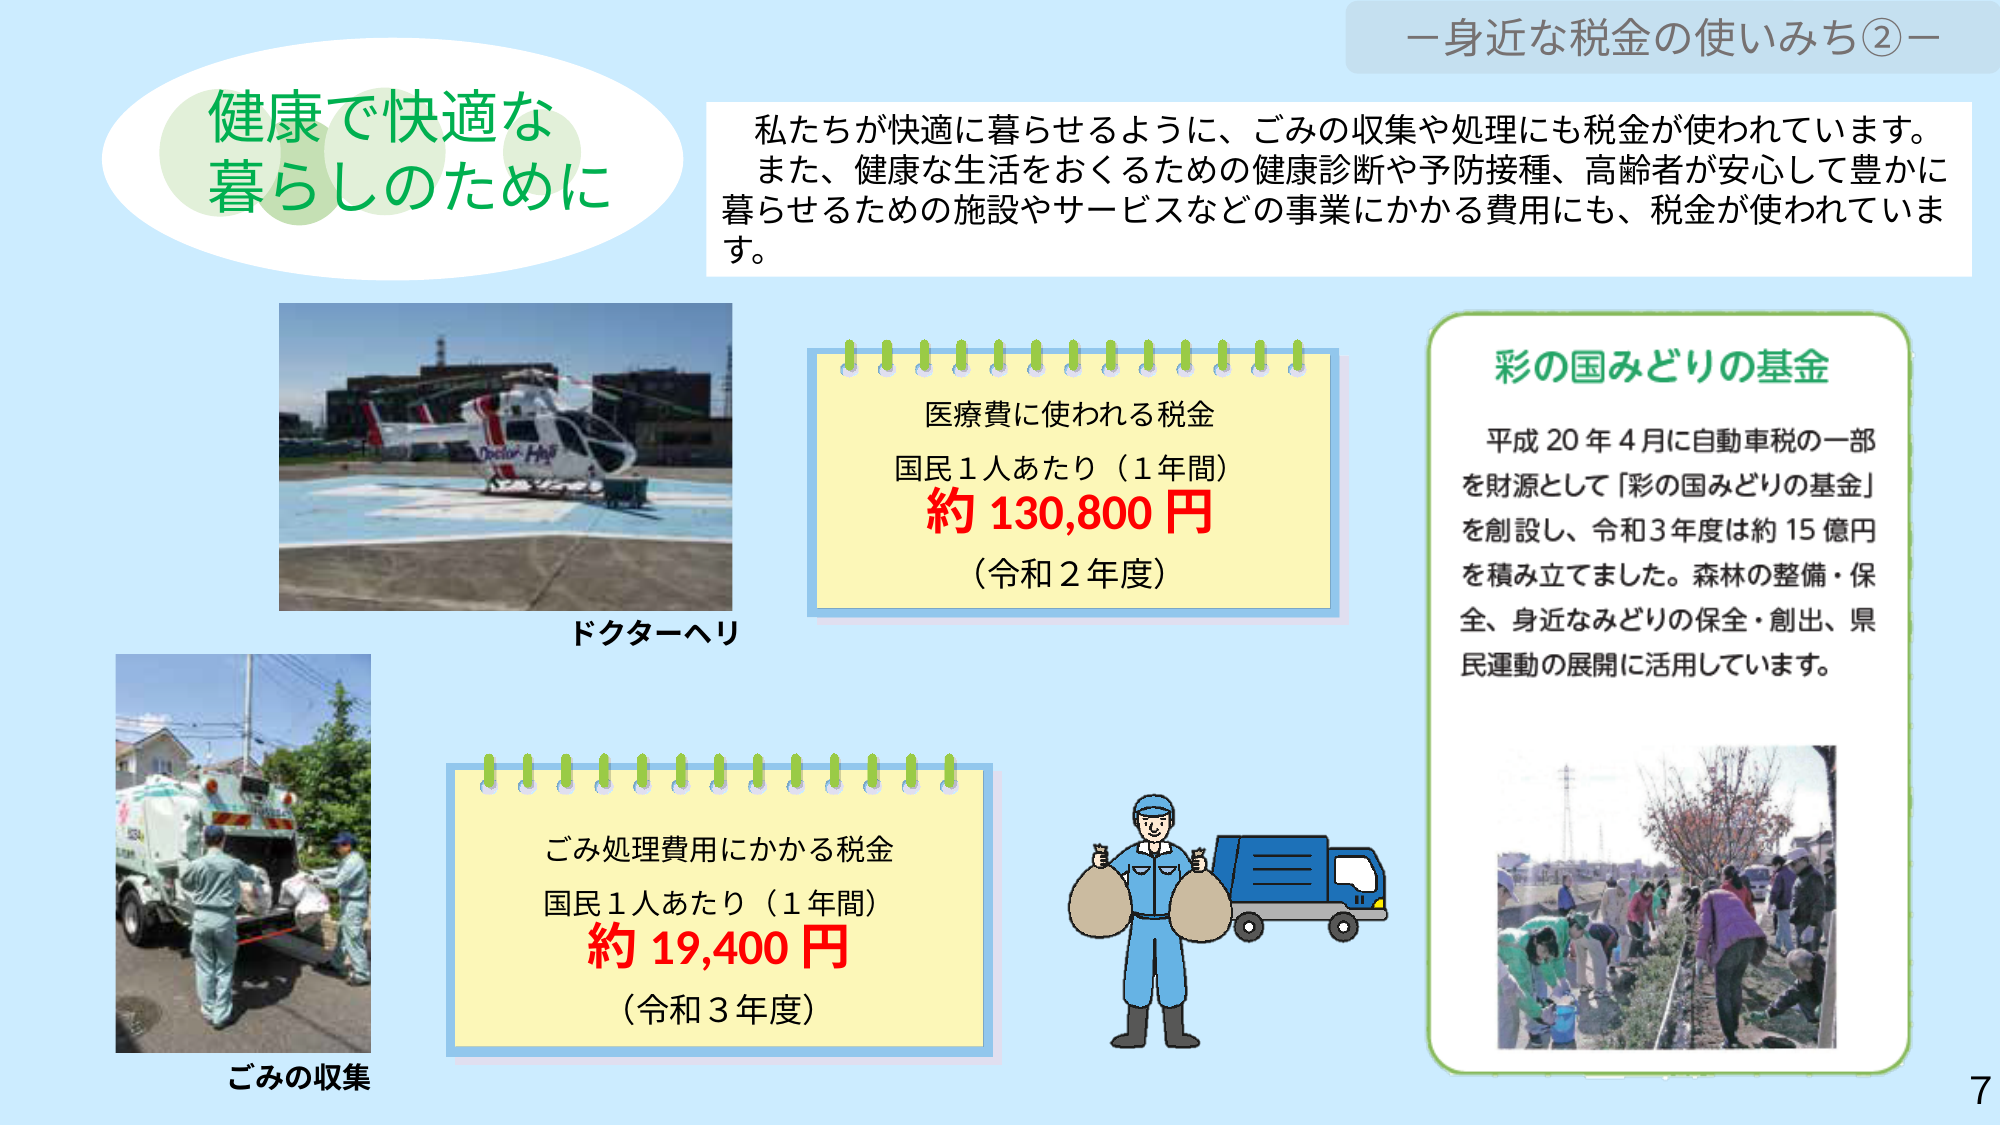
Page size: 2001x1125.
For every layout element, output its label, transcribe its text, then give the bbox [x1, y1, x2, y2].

picture [278, 303, 733, 611]
picture [1057, 782, 1394, 1053]
text_box ドクターヘリ [553, 607, 758, 658]
text_box ごみの収集 [211, 1052, 388, 1102]
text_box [795, 326, 1368, 637]
text_box 私たちが快適に暮らせるように、ごみの収集や処理にも税金が使われています。 また、健康な生活をおくるための健康診断や予防接種、高齢者が安心して豊かに暮らせるための施設やサービスなどの事業にかかる費用にも、税金が使われています。 [706, 102, 1972, 277]
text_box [433, 739, 1022, 1078]
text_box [101, 37, 699, 281]
picture [1419, 296, 1928, 1092]
text_box －身近な税金の使いみち②－ [1344, 0, 2000, 75]
picture [115, 654, 371, 1053]
text_box ７ [1947, 1059, 2000, 1120]
